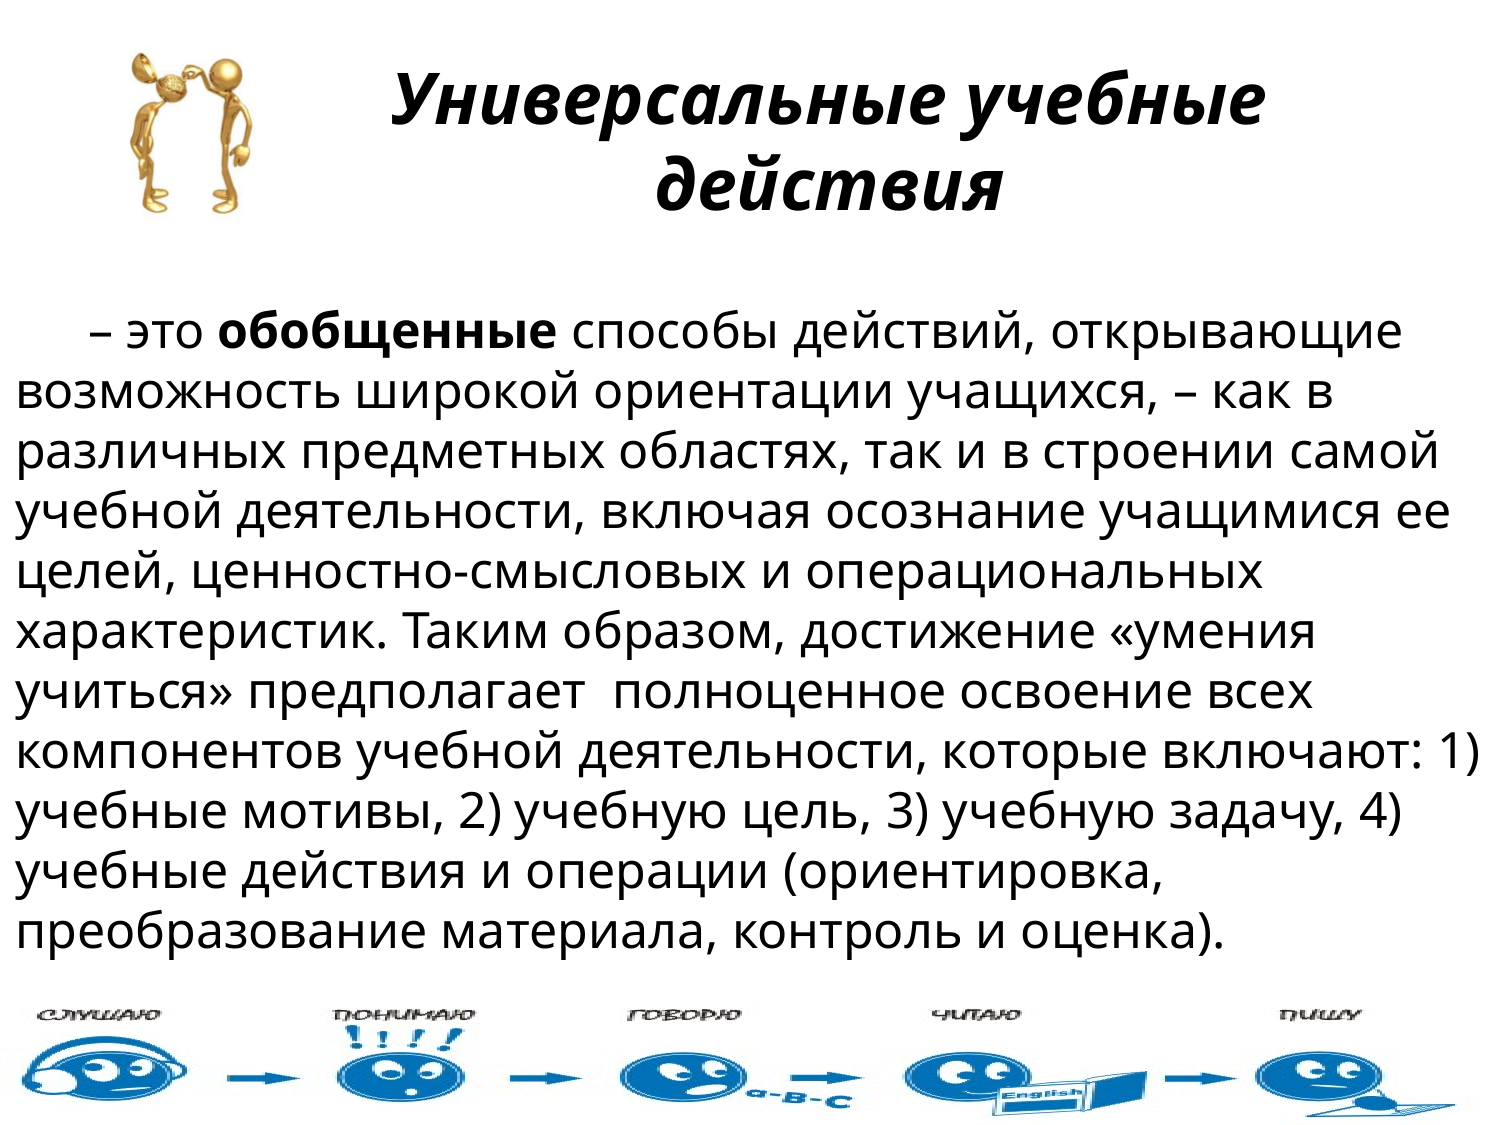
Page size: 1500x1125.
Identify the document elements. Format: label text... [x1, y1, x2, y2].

picture [105, 46, 281, 223]
title Универсальные учебные действия [234, 45, 1425, 233]
text_box – это обобщенные способы действий, открывающие возможность широкой ориентации учащихся, – как в различных предметных областях, так и в строении самой учебной деятельности, включая осознание учащимися ее целей, ценностно-смысловых и операциональных характеристик. Таким образом, достижение «умения учиться» предполагает полноценное освоение всех компонентов учебной деятельности, которые включают: 1) учебные мотивы, 2) учебную цель, 3) учебную задачу, 4) учебные действия и операции (ориентировка, преобразование материала, контроль и оценка). [0, 291, 1500, 967]
picture [0, 984, 1500, 1125]
